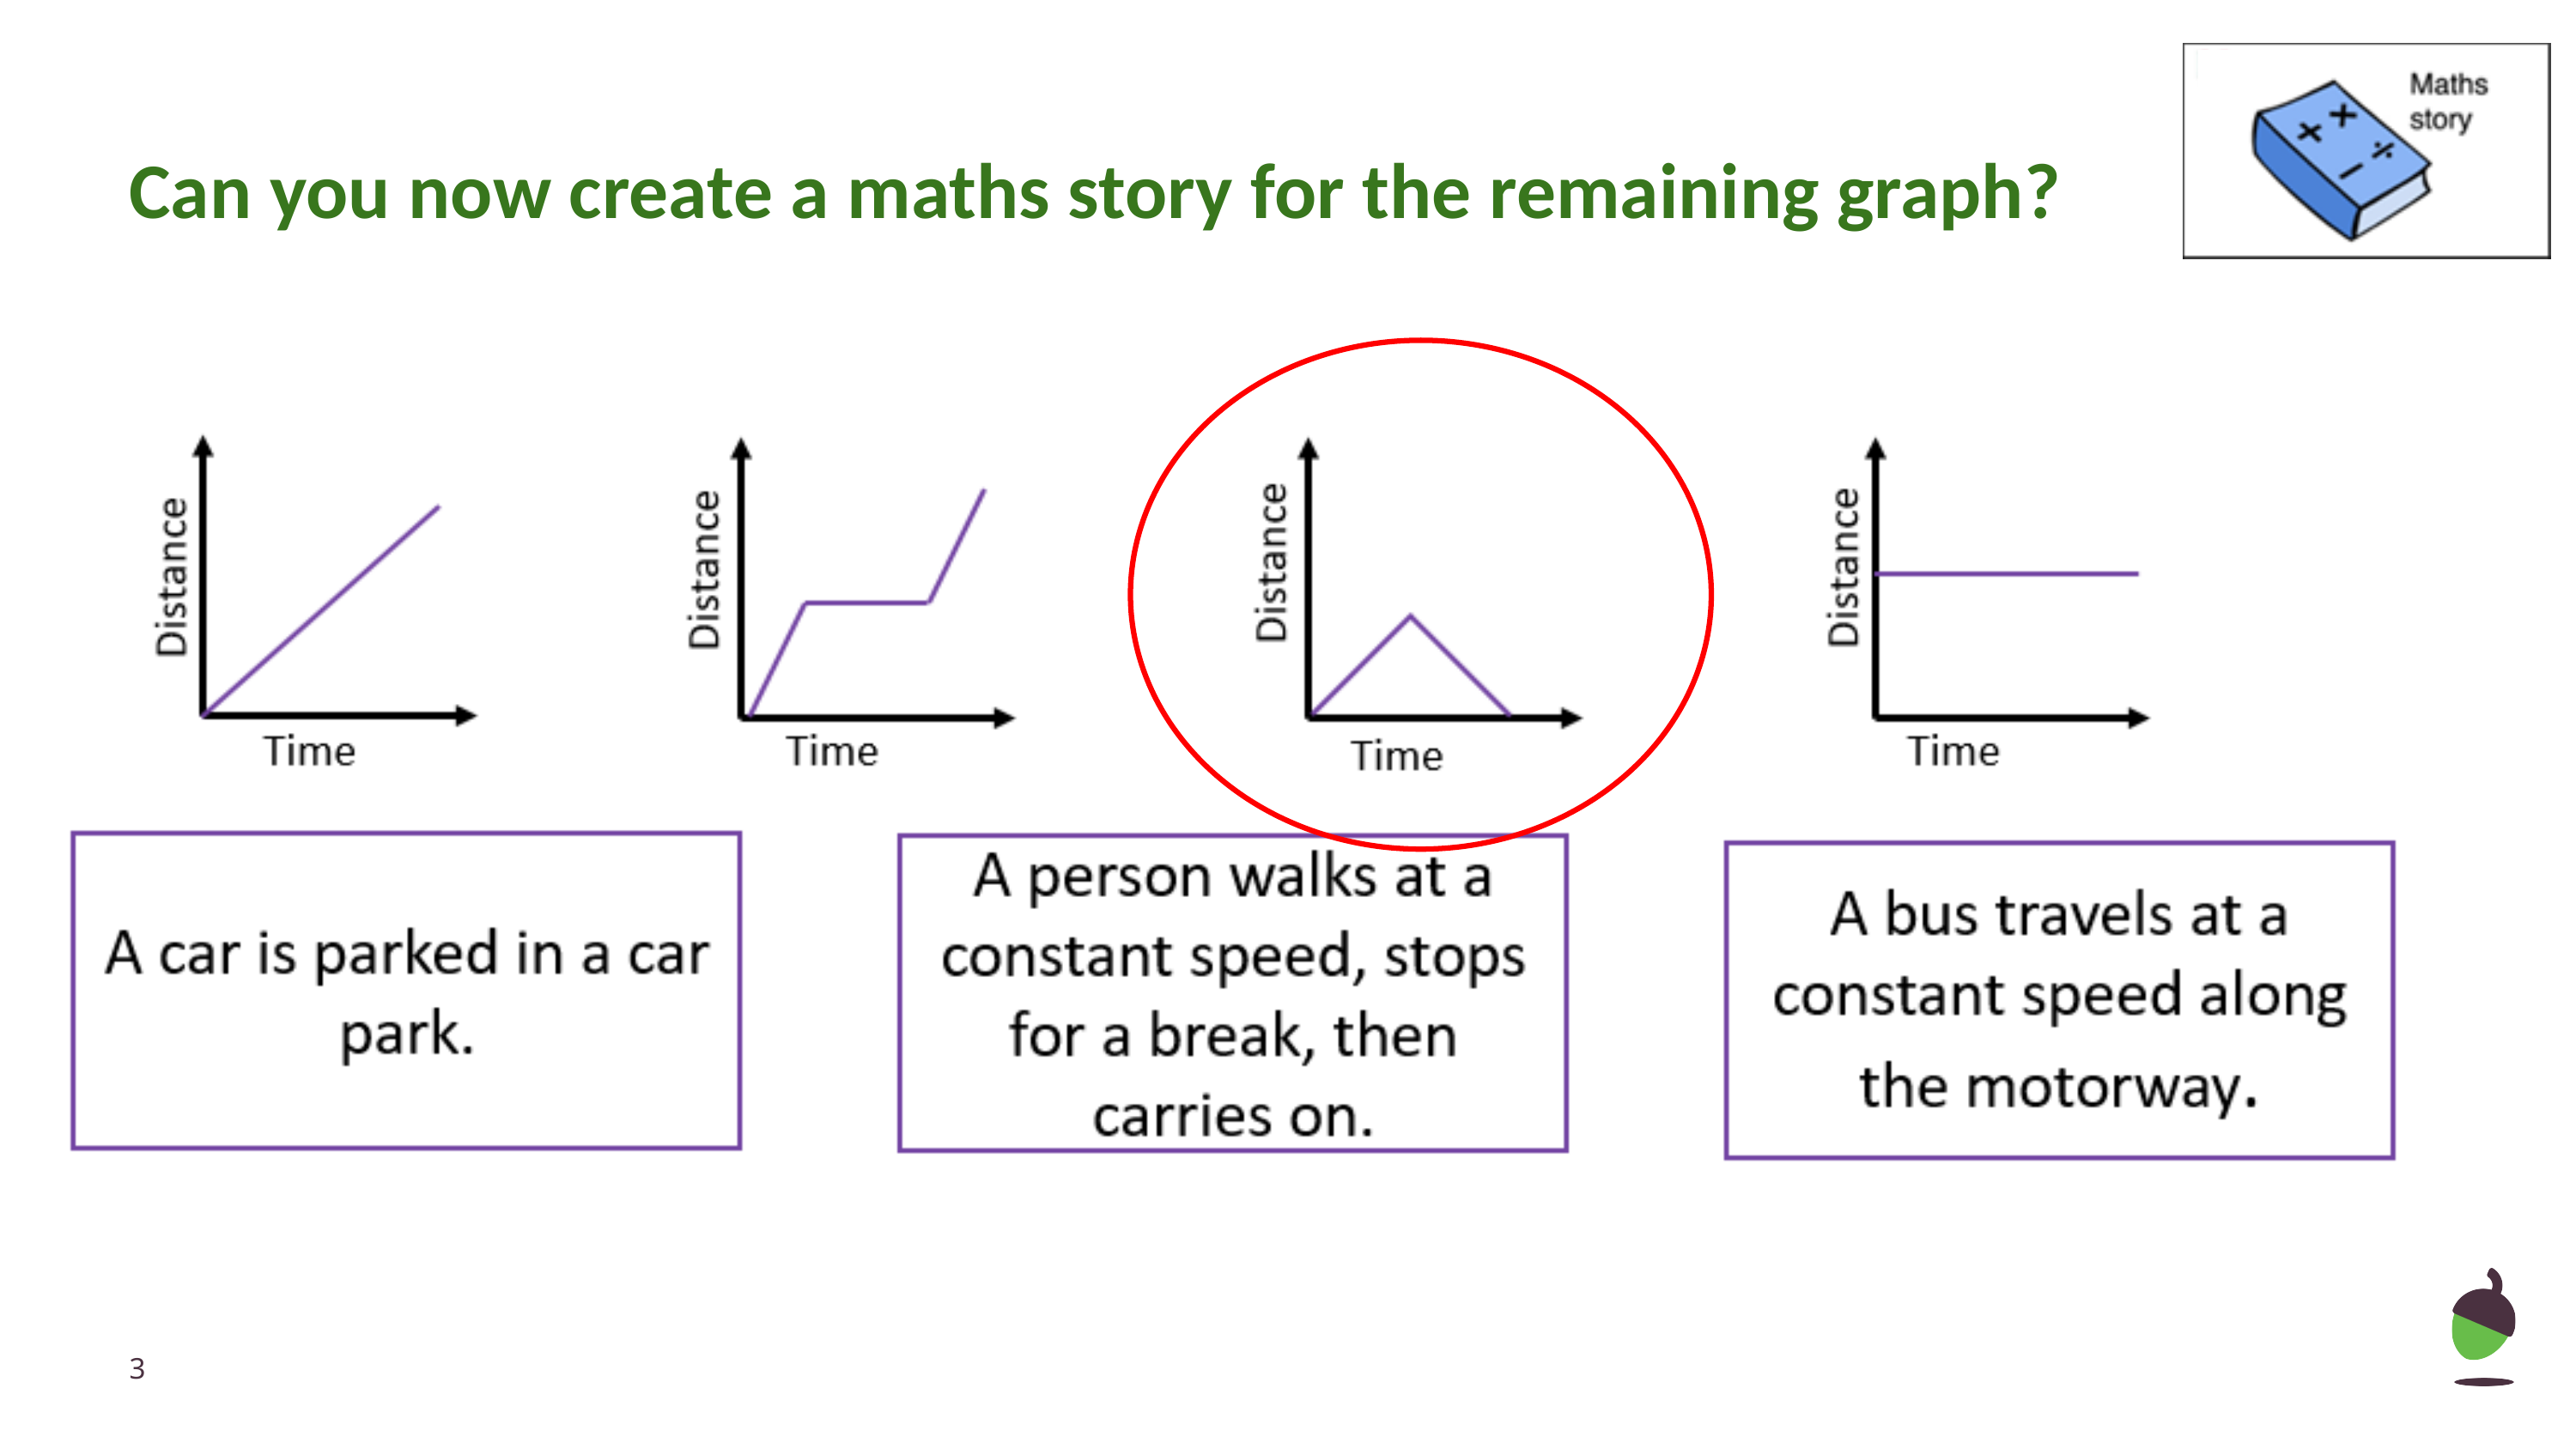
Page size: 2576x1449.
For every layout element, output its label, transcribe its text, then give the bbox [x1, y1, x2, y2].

picture [21, 375, 2447, 1225]
picture [2183, 43, 2551, 260]
slide_number ‹#› [129, 1349, 332, 1401]
picture [2451, 1268, 2516, 1386]
text_box [1279, 340, 1563, 373]
title Can you now create a maths story for the remaining graph? [129, 124, 2071, 355]
